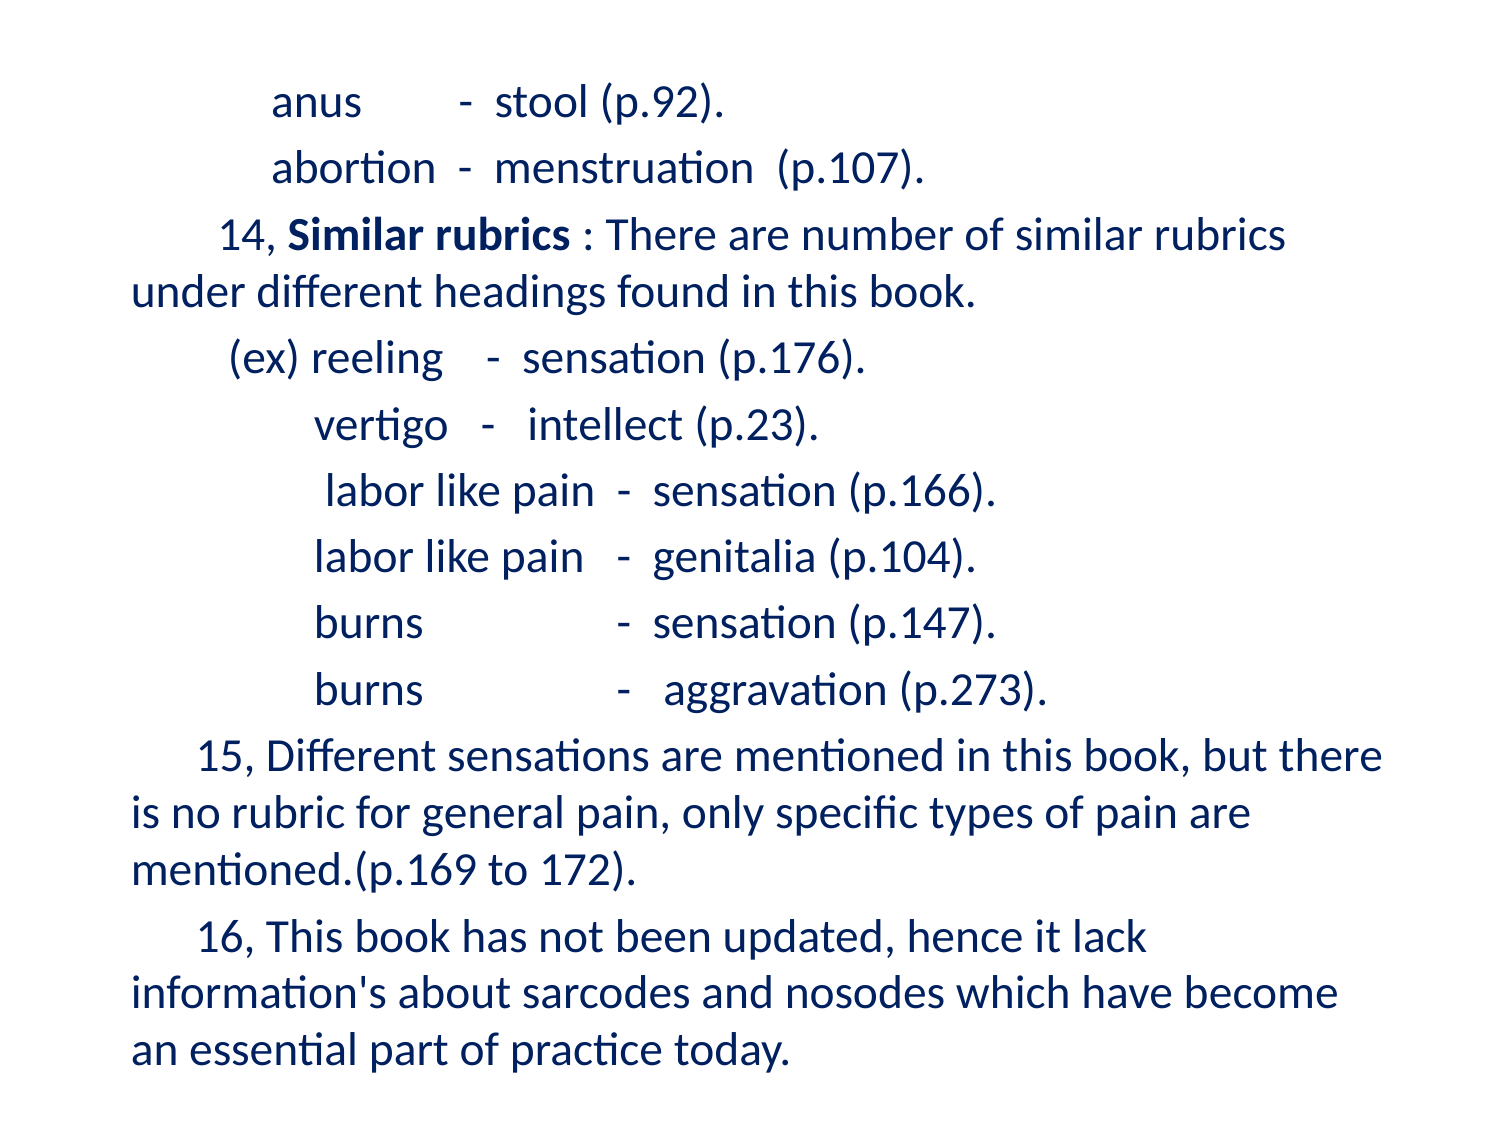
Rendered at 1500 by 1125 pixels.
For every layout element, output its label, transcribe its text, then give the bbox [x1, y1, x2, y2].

list anus - stool (p.92). abortion - menstruation (p.107). 14, Similar rubrics : There are number of similar rubrics under different headings found in this book. (ex) reeling - sensation (p.176). vertigo - intellect (p.23). labor like pain - sensation (p.166). labor like pain - genitalia (p.104). burns - sensation (p.147). burns - aggravation (p.273). 15, Different sensations are mentioned in this book, but there is no rubric for general pain, only specific types of pain are mentioned.(p.169 to 172). 16, This book has not been updated, hence it lack information's about sarcodes and nosodes which have become an essential part of practice today. [62, 62, 1413, 1088]
